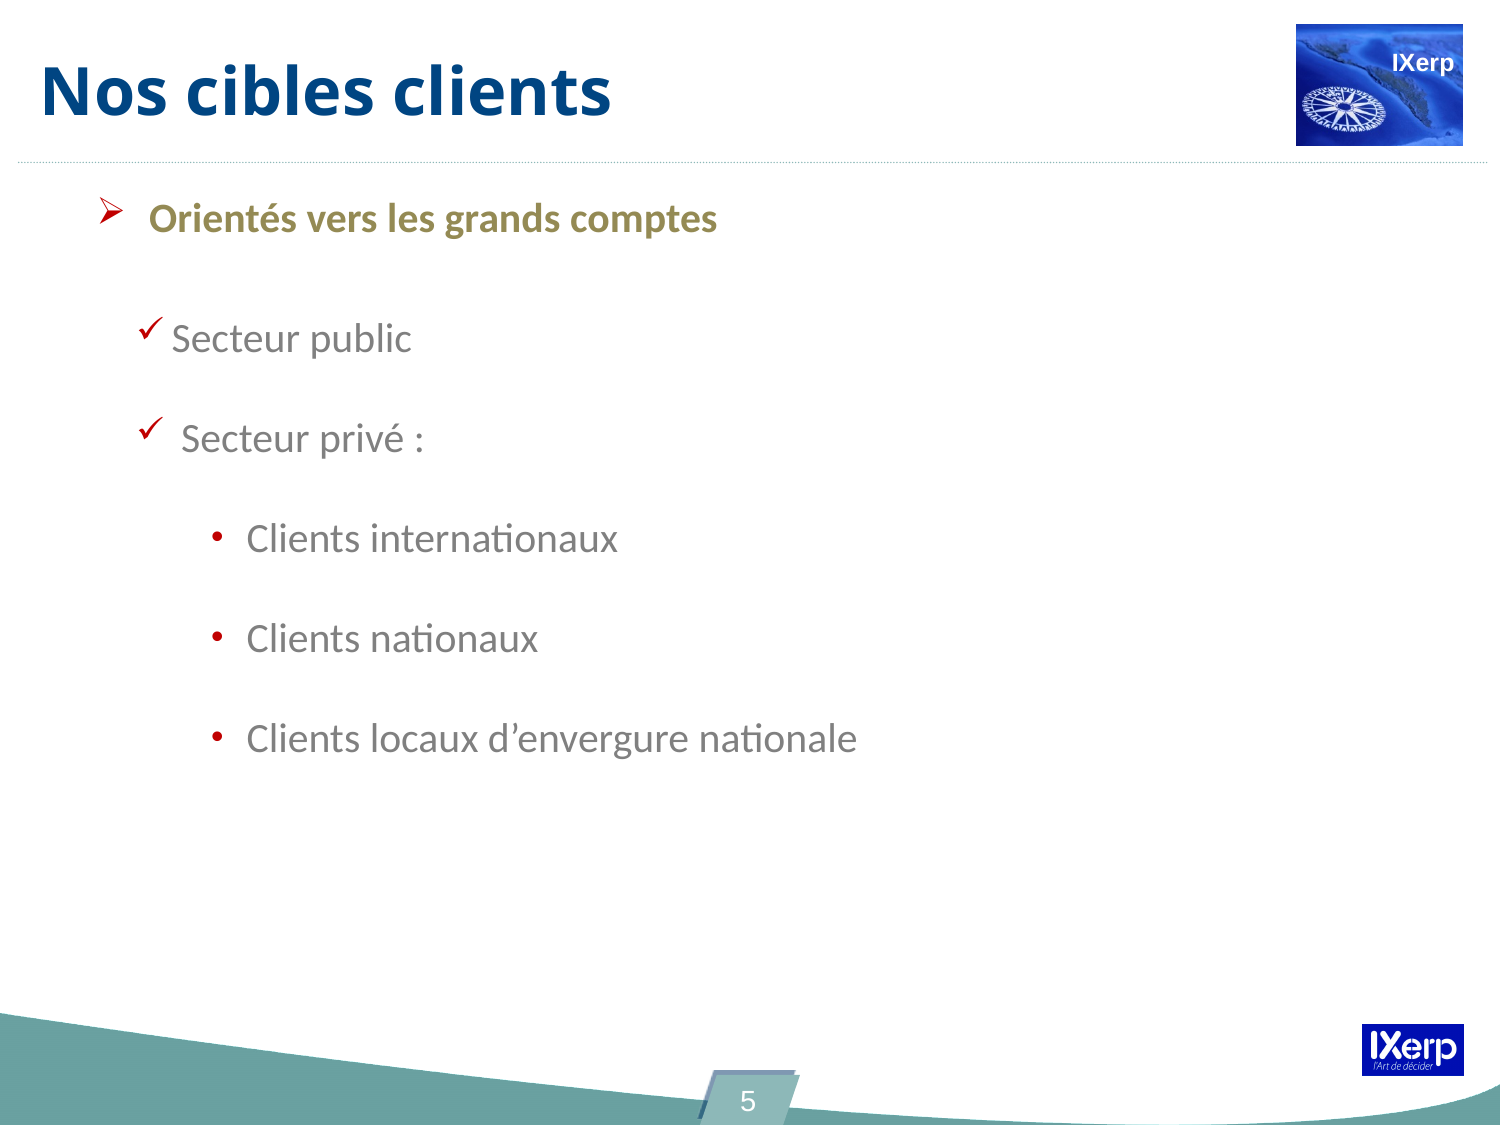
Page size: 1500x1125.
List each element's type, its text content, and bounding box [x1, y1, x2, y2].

text_box 5 [725, 1074, 772, 1125]
text_box Orientés vers les grands comptes Secteur public Secteur privé : Clients internationaux Clients nationaux Clients locaux d’envergure nationale [81, 183, 1400, 819]
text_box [1296, 24, 1471, 147]
title Nos cibles clients [24, 24, 1476, 163]
picture [1362, 1024, 1464, 1076]
